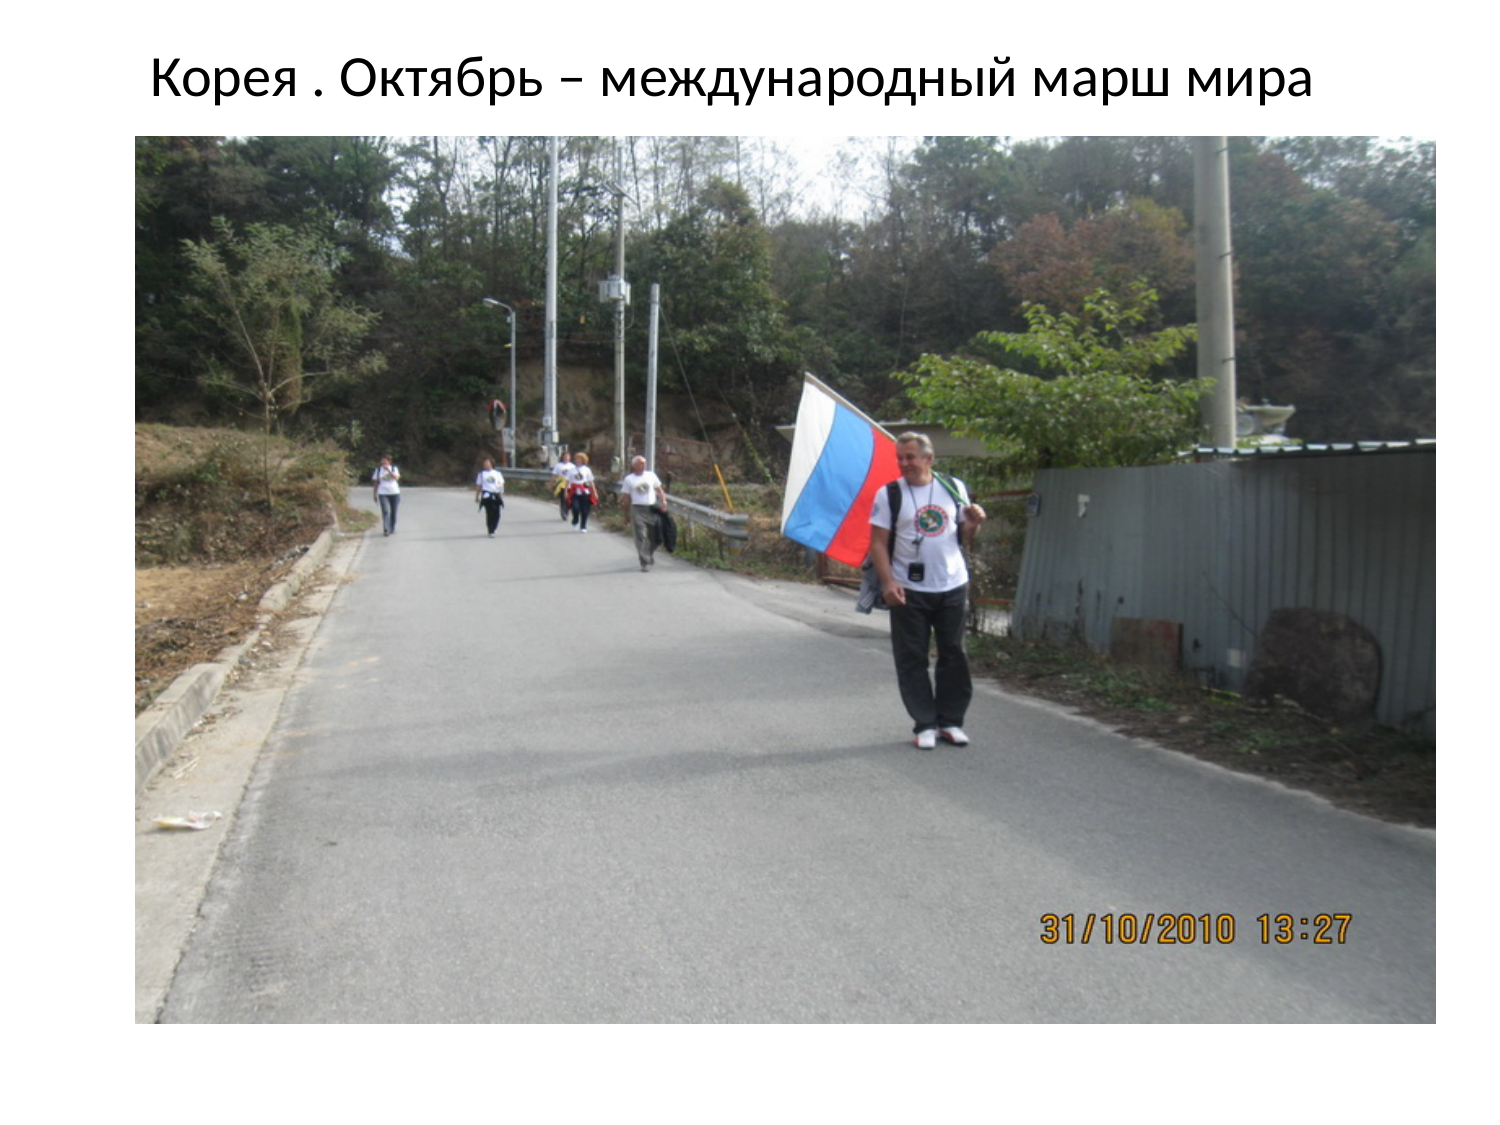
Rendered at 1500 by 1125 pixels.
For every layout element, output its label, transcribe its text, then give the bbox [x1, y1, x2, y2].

text_box Корея . Октябрь – международный марш мира [135, 30, 1341, 116]
picture [135, 136, 1436, 1024]
